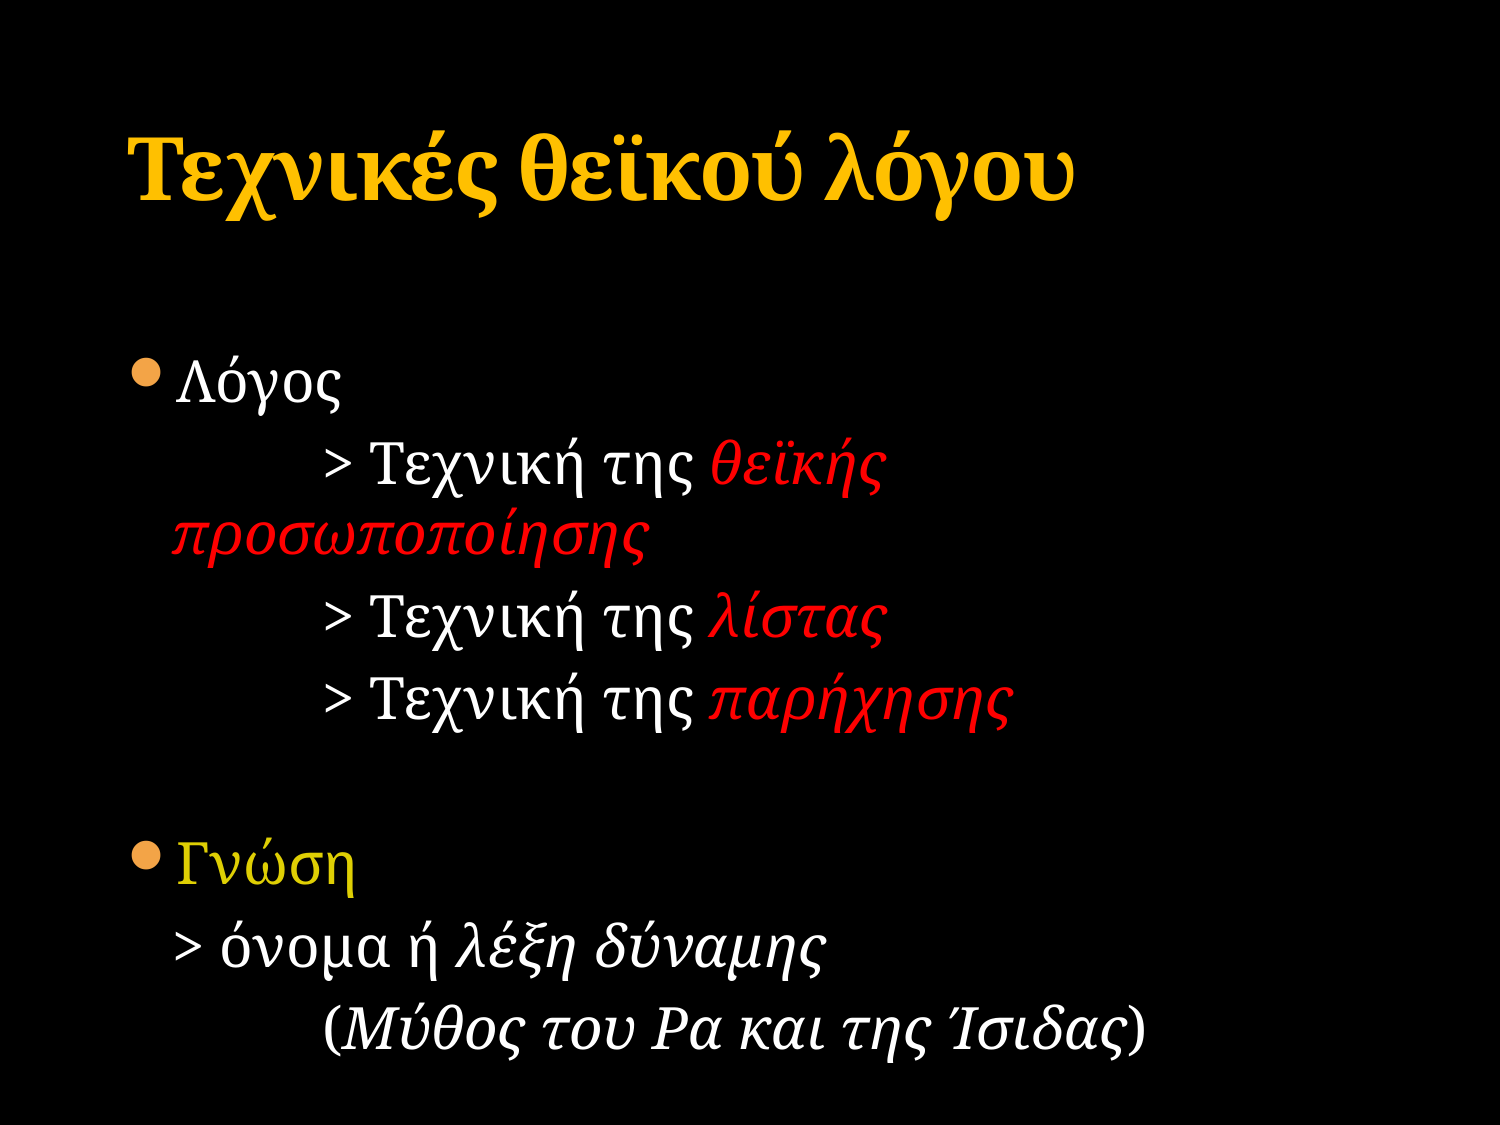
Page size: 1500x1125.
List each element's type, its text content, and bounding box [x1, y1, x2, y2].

list Λόγος > Τεχνική της θεϊκής προσωποποίησης > Τεχνική της λίστας > Τεχνική της παρήχησης Γνώση > όνομα ή λέξη δύναμης (Μύθος του Ρα και της Ίσιδας) [112, 336, 1388, 1012]
title Τεχνικές θεϊκού λόγου [112, 37, 1388, 225]
